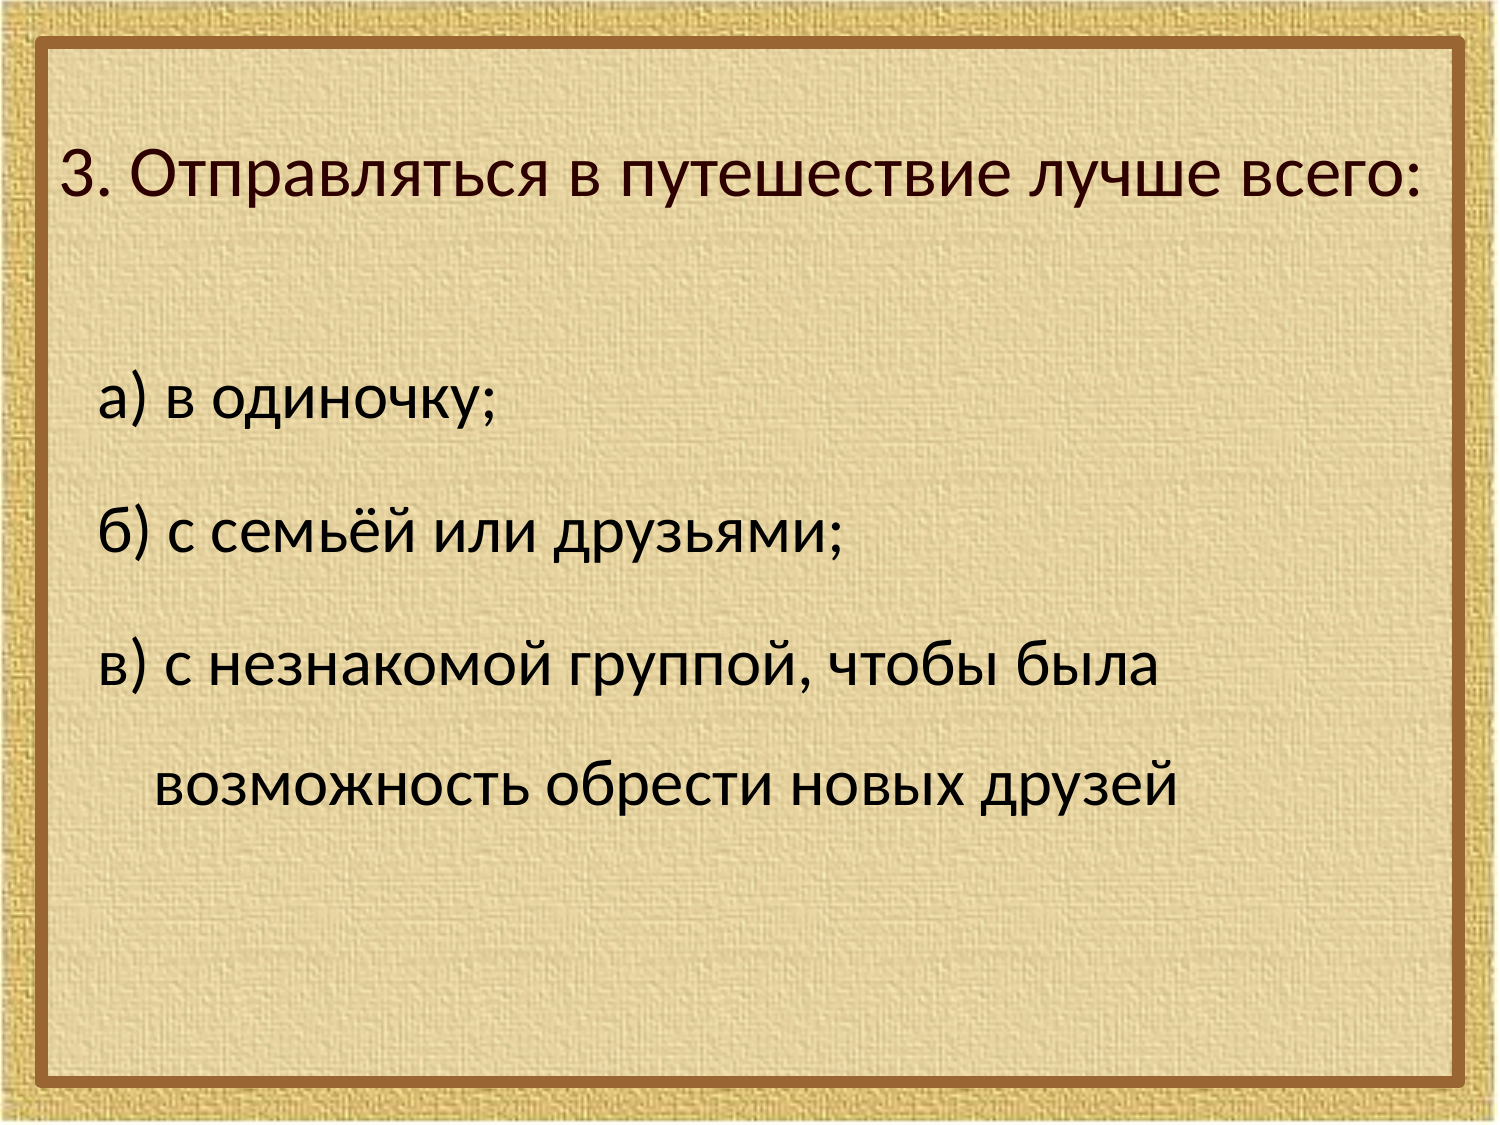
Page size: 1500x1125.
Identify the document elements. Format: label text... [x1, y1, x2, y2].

list а) в одиночку; б) с семьёй или друзьями; в) с незнакомой группой, чтобы была возможность обрести новых друзей [82, 304, 1432, 1048]
title 3. Отправляться в путешествие лучше всего: [35, 105, 1465, 317]
picture [0, 0, 1498, 1125]
